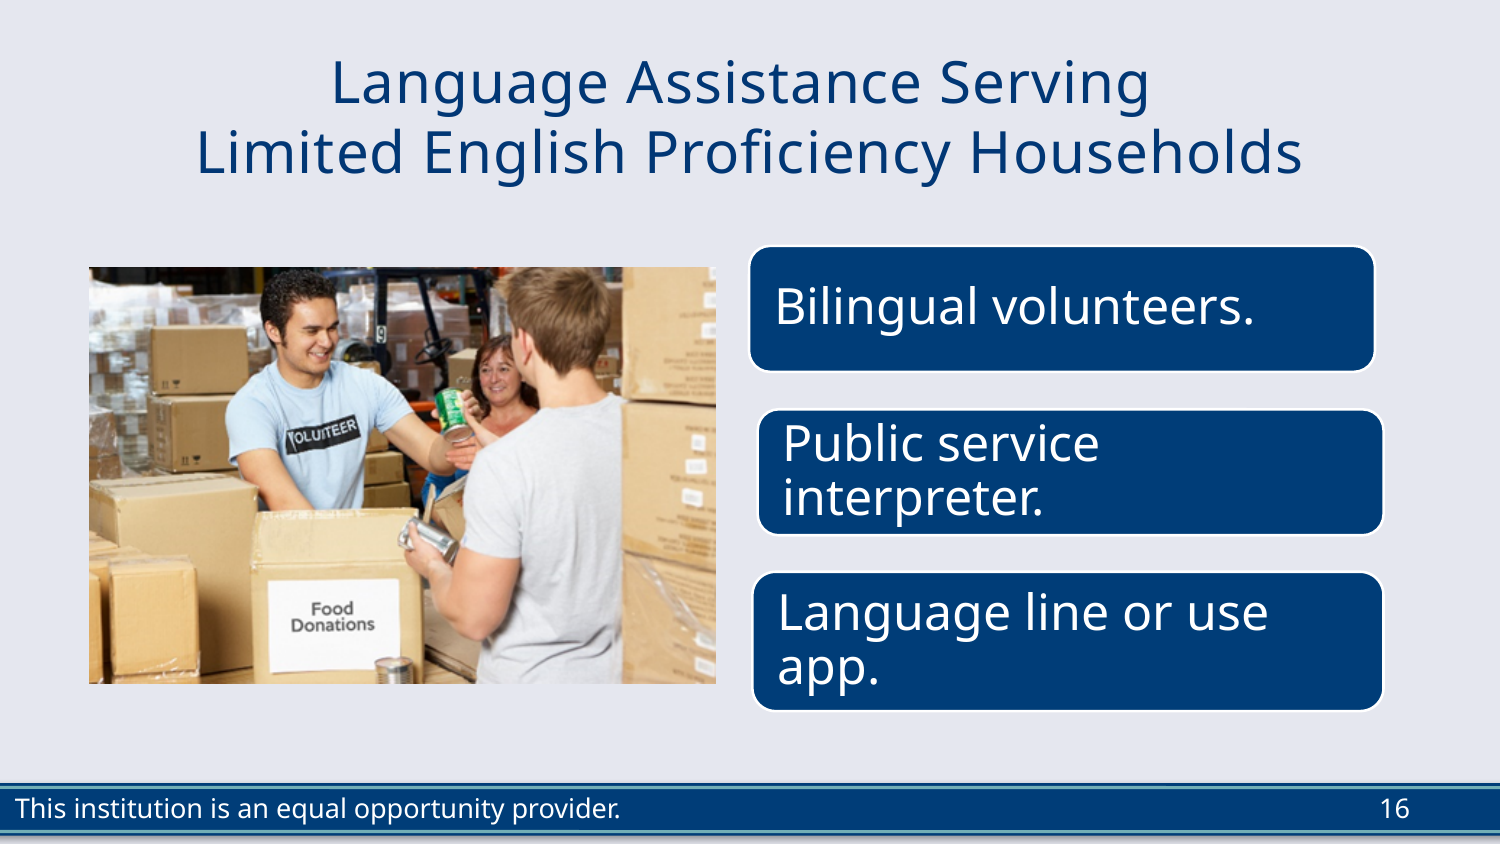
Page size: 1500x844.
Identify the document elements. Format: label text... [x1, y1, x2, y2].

picture [89, 266, 717, 684]
slide_number 16 [1074, 786, 1425, 832]
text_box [752, 571, 1384, 712]
title Language Assistance Serving Limited English Proficiency Households [75, 21, 1425, 210]
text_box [757, 409, 1384, 536]
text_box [748, 245, 1376, 373]
